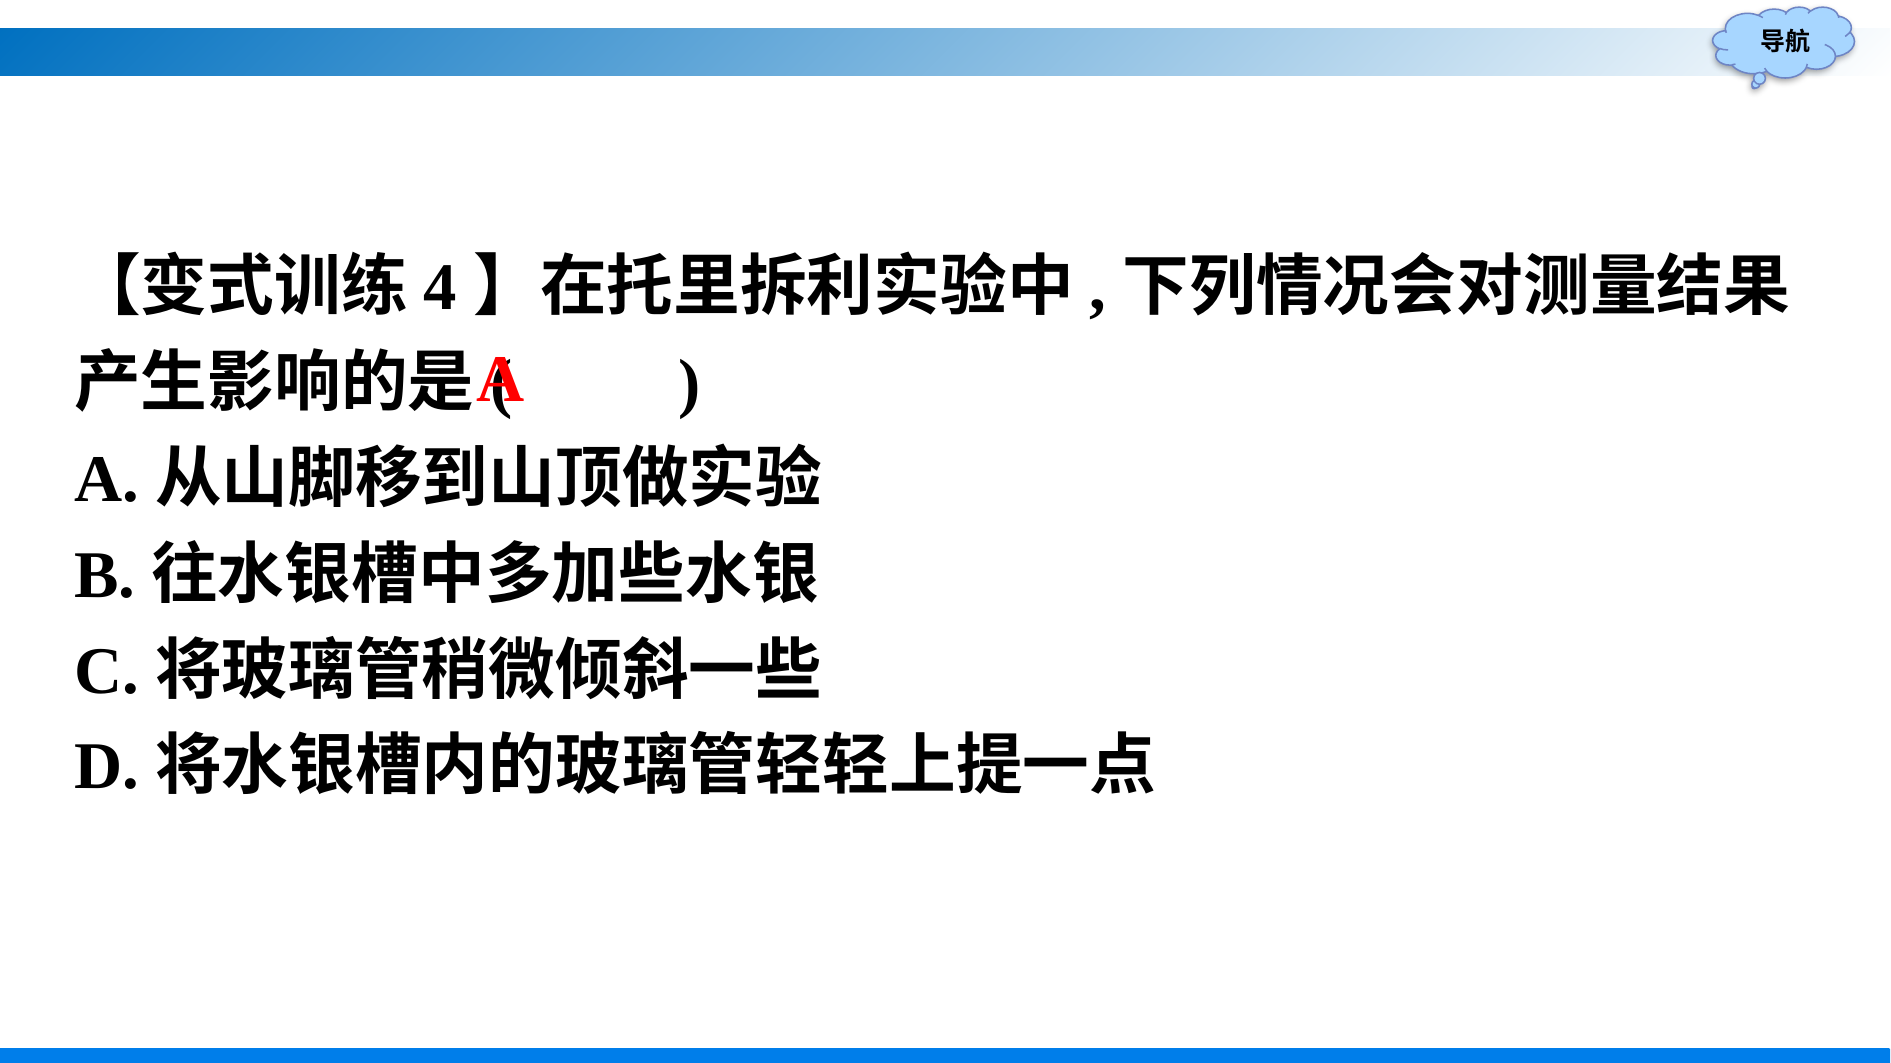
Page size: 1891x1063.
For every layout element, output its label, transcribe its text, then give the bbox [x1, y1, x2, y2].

text_box A [461, 327, 540, 423]
text_box 【变式训练4】在托里拆利实验中,下列情况会对测量结果产生影响的是( ) A.从山脚移到山顶做实验 B.往水银槽中多加些水银 C.将玻璃管稍微倾斜一些 D.将水银槽内的玻璃管轻轻上提一点 [59, 219, 1833, 810]
